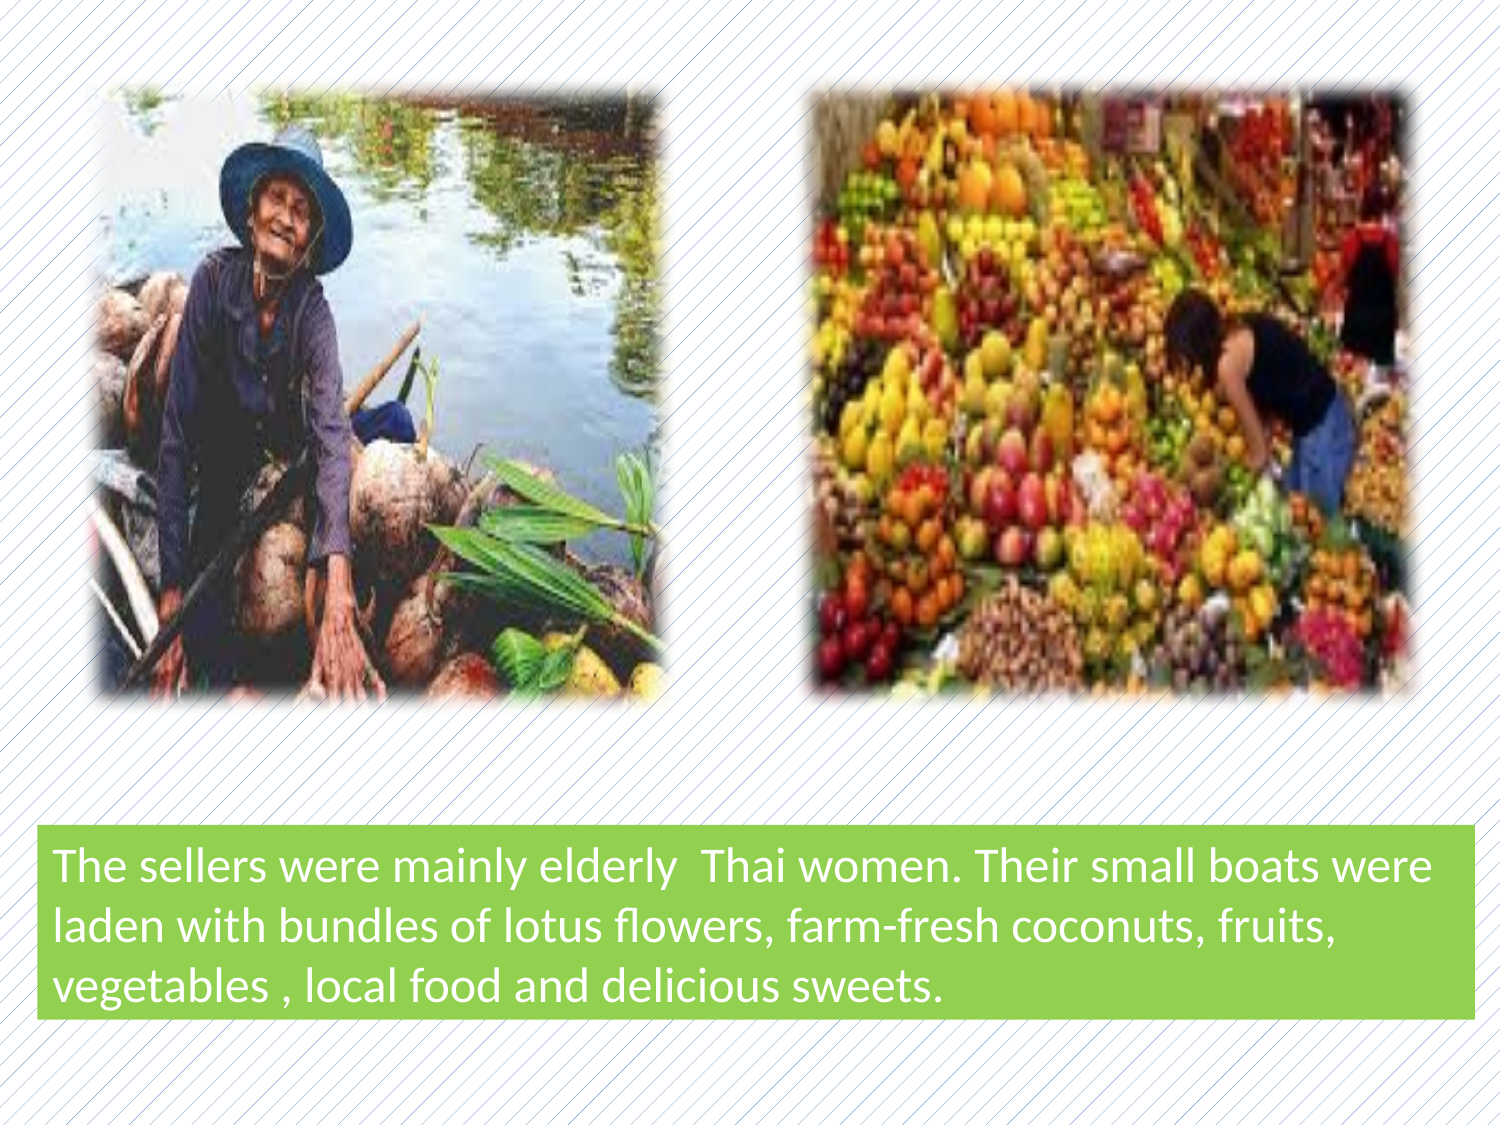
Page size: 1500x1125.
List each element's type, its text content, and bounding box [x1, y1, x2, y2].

picture [80, 76, 676, 715]
text_box The sellers were mainly elderly Thai women. Their small boats were laden with bundles of lotus flowers, farm-fresh coconuts, fruits, vegetables , local food and delicious sweets. [37, 824, 1475, 1020]
picture [793, 73, 1426, 713]
